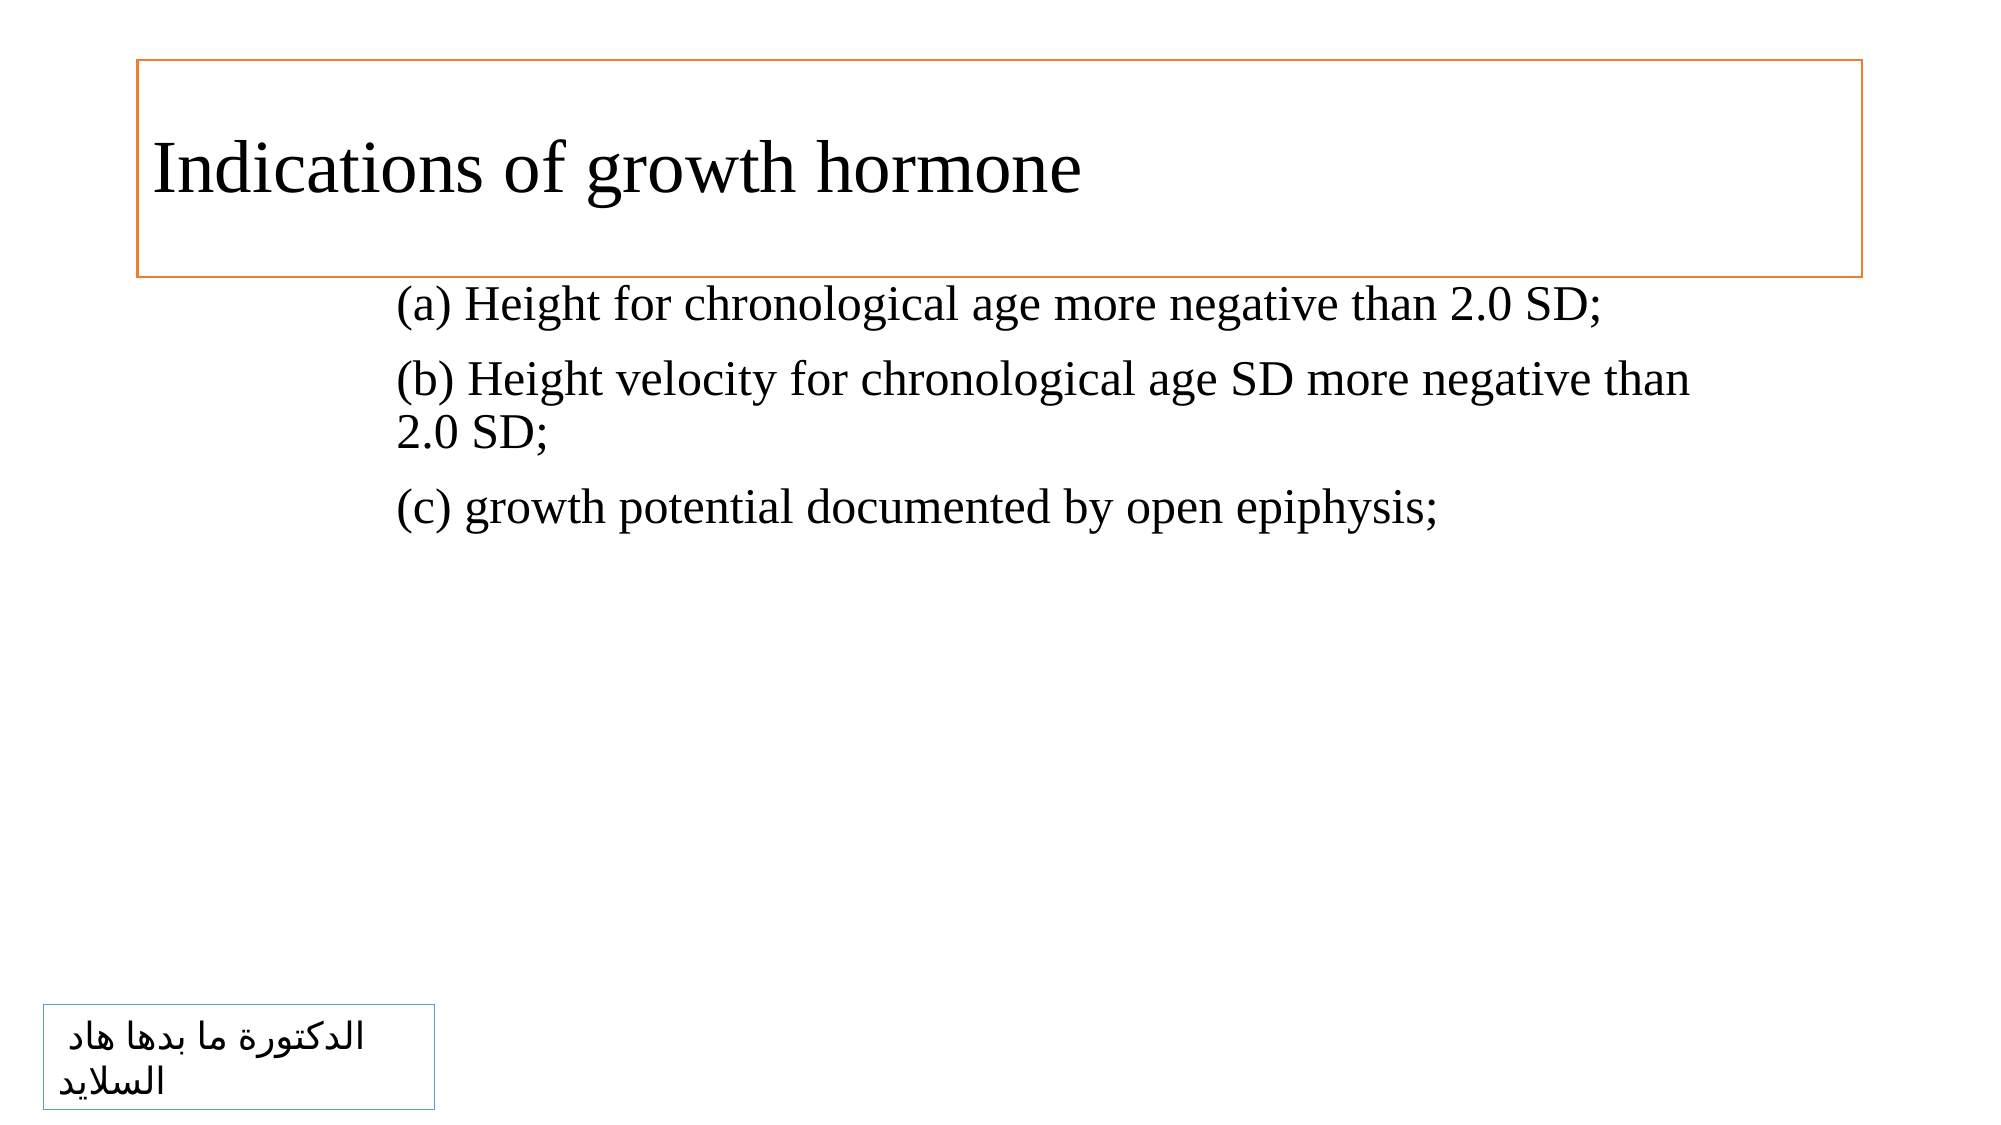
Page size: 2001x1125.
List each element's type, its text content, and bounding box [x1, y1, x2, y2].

title Indications of growth hormone [136, 59, 1863, 278]
list (a) Height for chronological age more negative than 2.0 SD; (b) Height velocity for chronological age SD more negative than 2.0 SD; (c) growth potential documented by open epiphysis; [343, 269, 1716, 1102]
text_box الدكتورة ما بدها هاد السلايد [43, 1004, 435, 1110]
